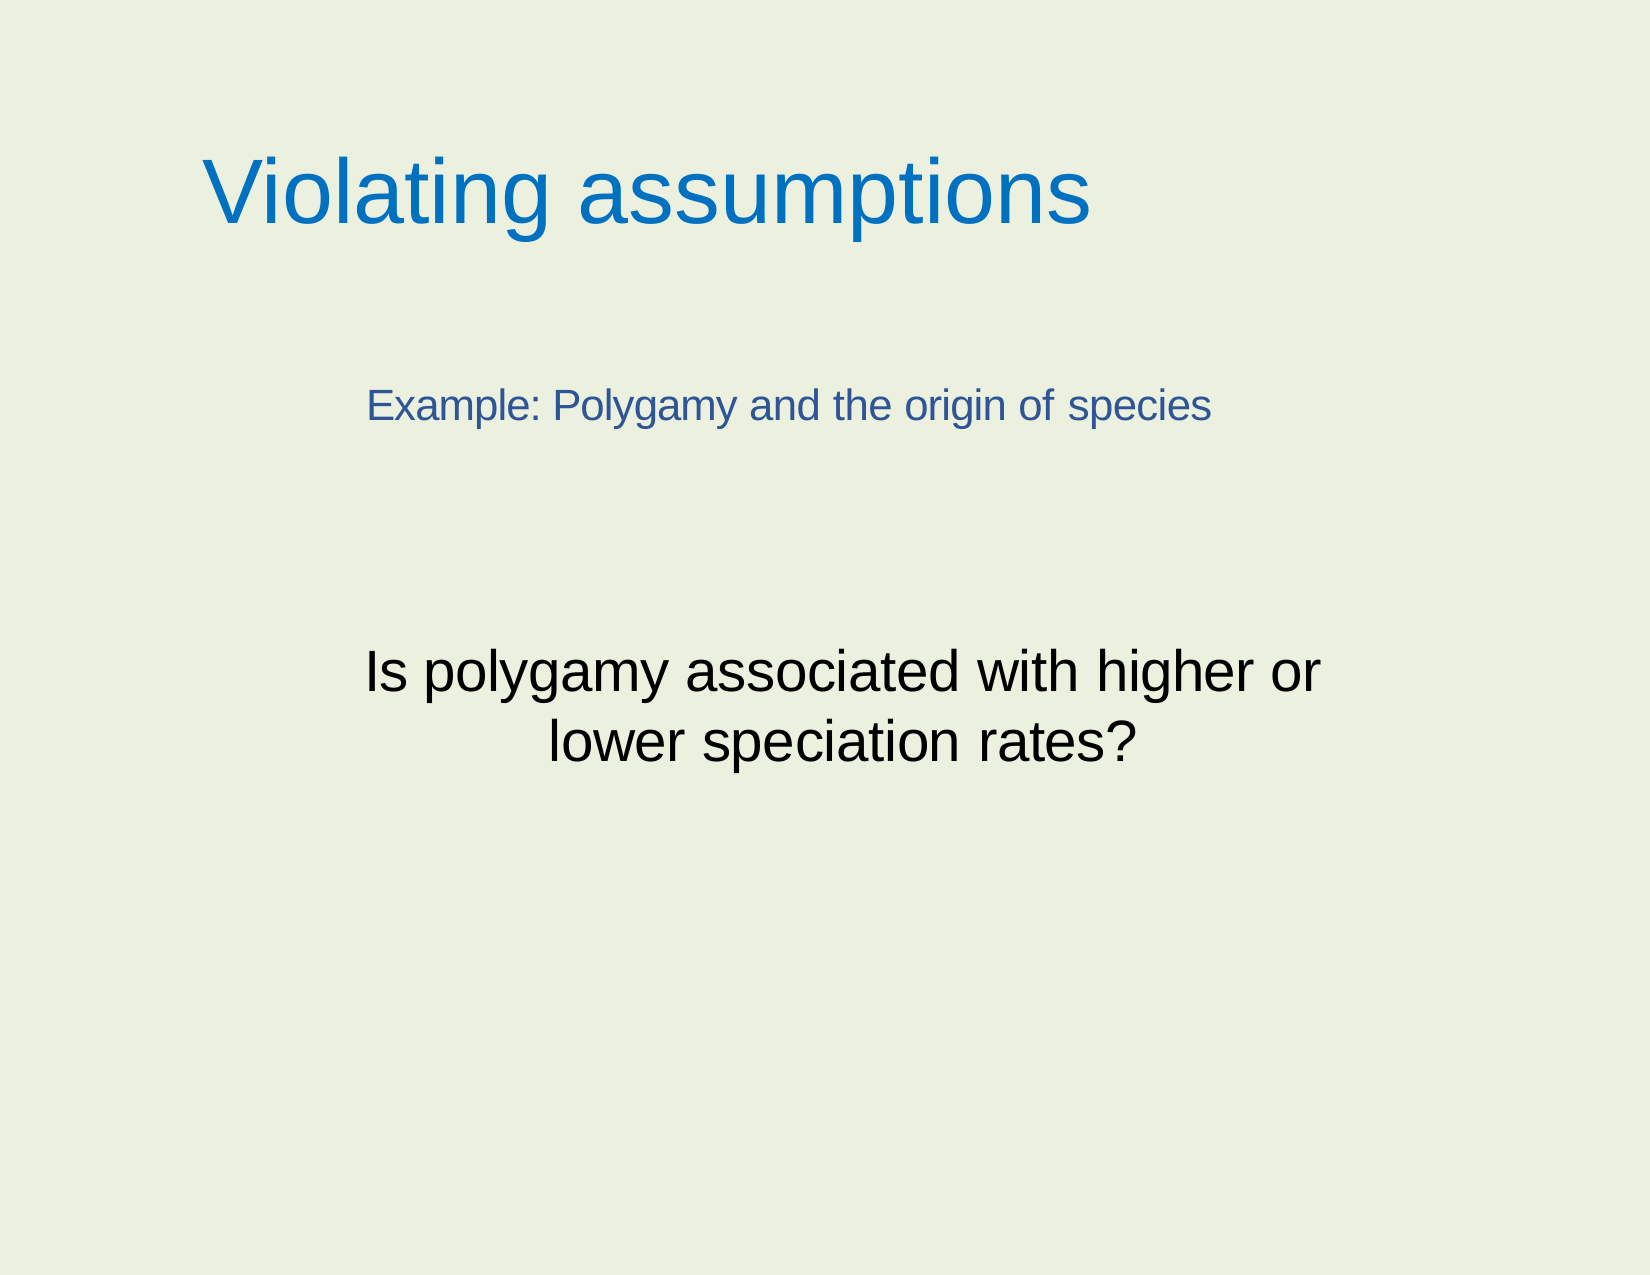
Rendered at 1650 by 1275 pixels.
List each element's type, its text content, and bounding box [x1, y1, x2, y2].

text_box Is polygamy associated with higher or lower speciation rates? [337, 624, 1350, 773]
title Example: Polygamy and the origin of species [174, 368, 1405, 590]
text_box Violating assumptions [187, 124, 1188, 250]
